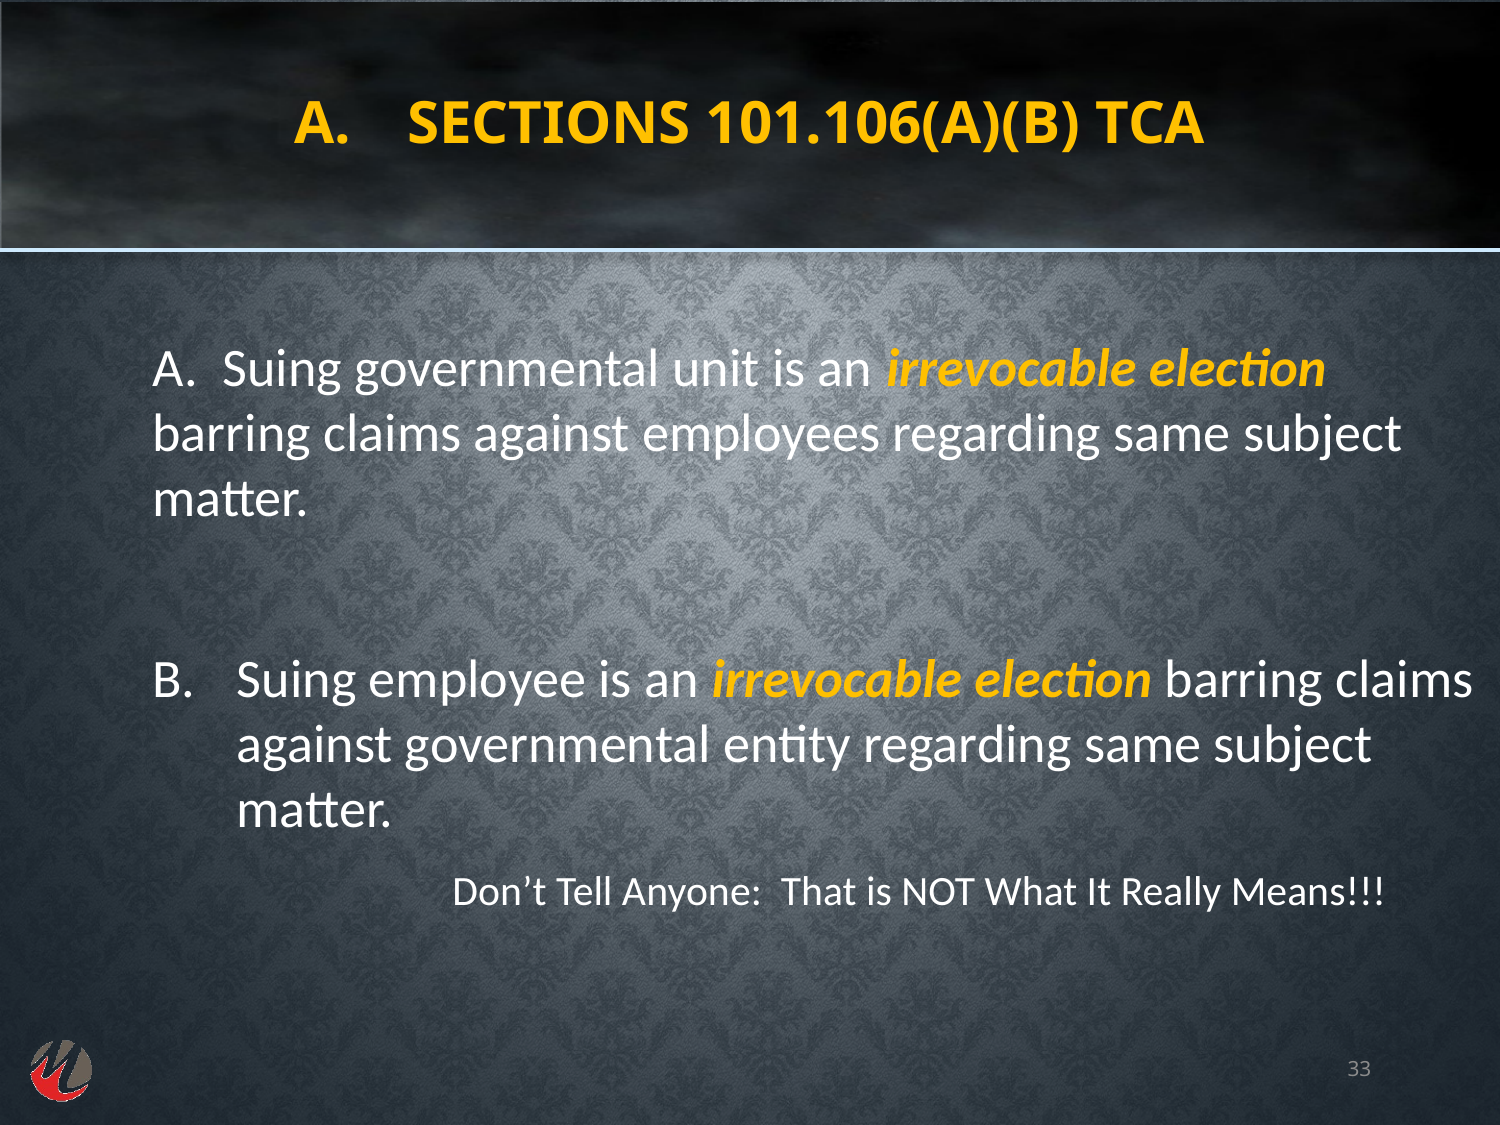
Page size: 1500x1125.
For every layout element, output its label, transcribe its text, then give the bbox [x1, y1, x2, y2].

slide_number 33 [1293, 1040, 1387, 1100]
title A. Sections 101.106(a)(b) TCA [0, 0, 1500, 250]
picture [23, 1032, 99, 1108]
list A. Suing governmental unit is an irrevocable election barring claims against employees regarding same subject matter. Suing employee is an irrevocable election barring claims against governmental entity regarding same subject matter. Don’t Tell Anyone: That is NOT What It Really Means!!! [24, 324, 1500, 1000]
